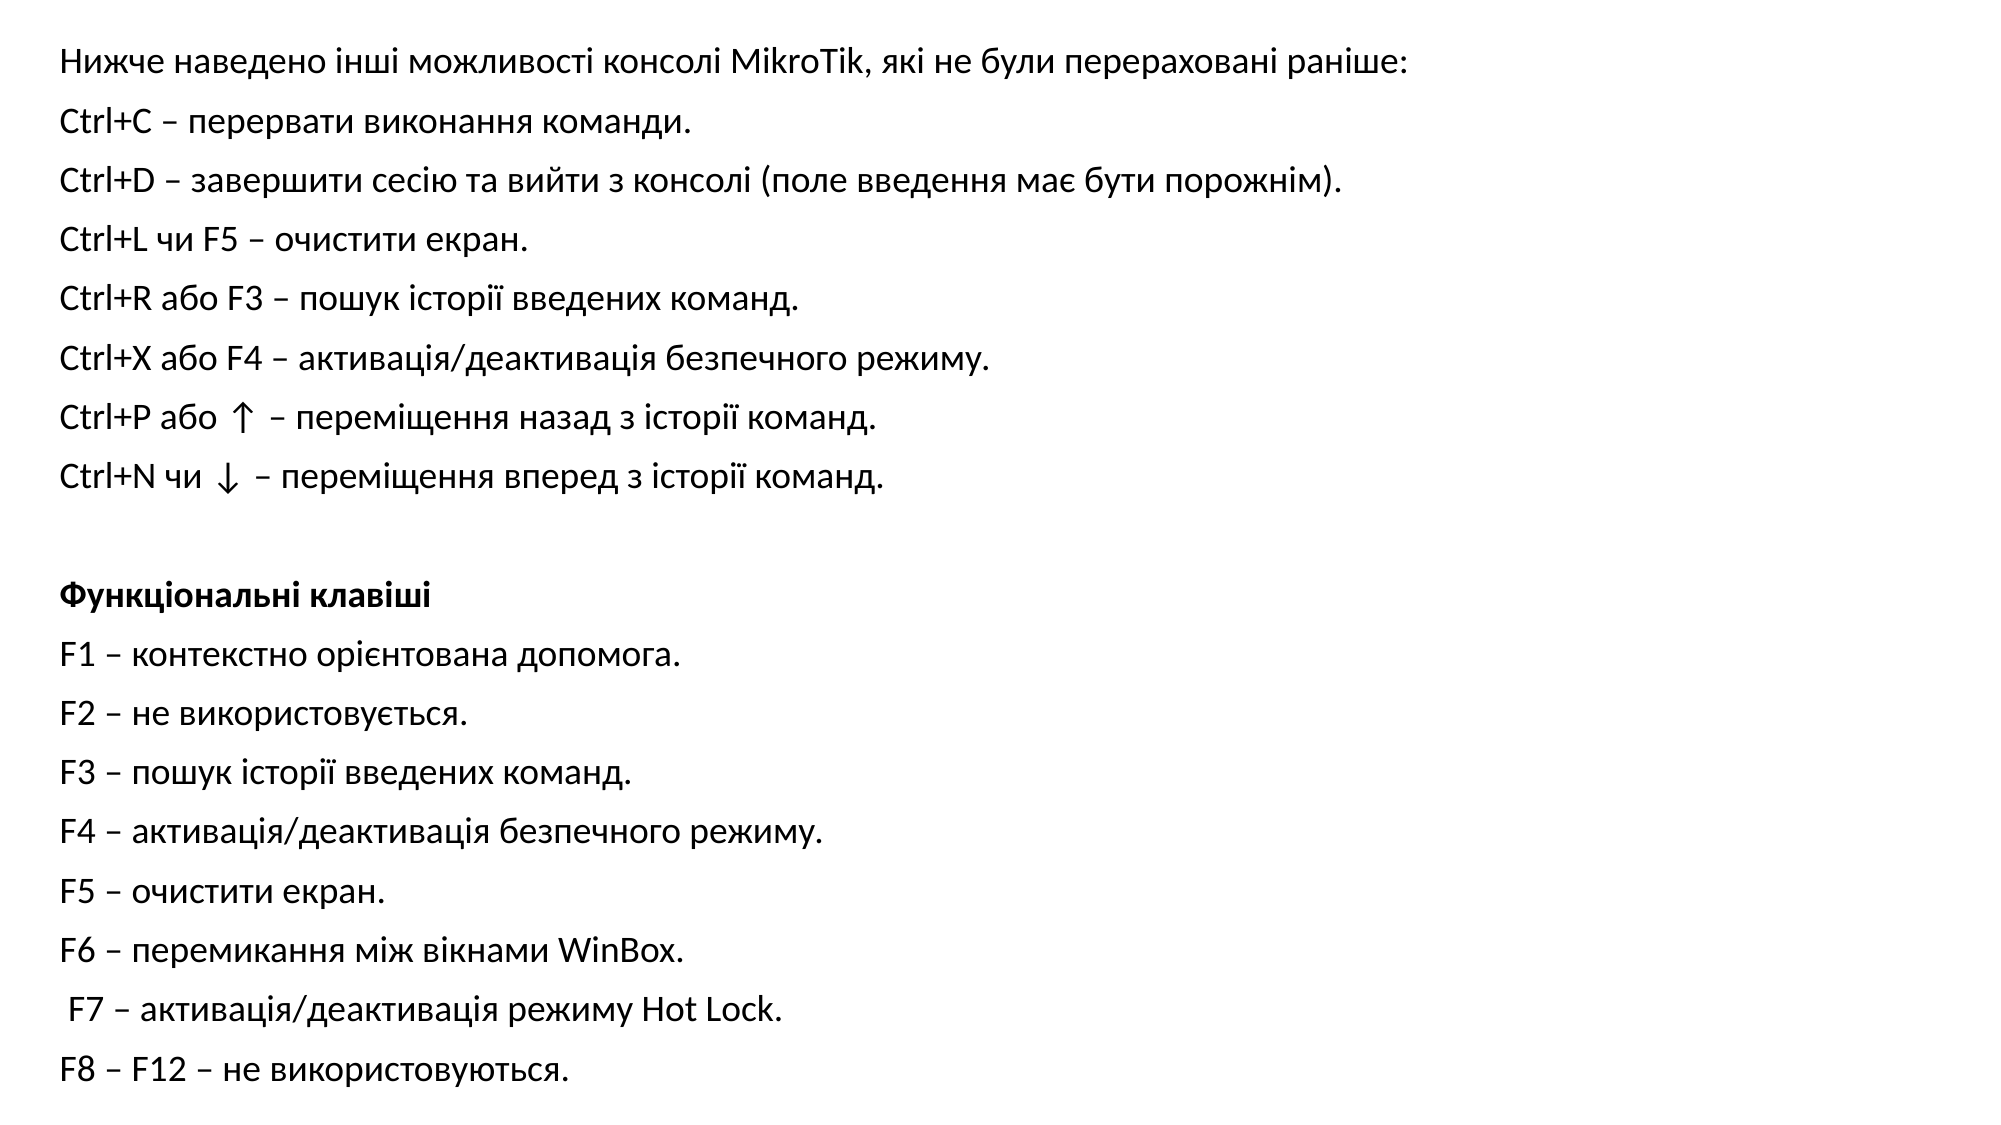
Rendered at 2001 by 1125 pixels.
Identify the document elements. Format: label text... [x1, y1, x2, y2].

list Нижче наведено інші можливості консолі MikroTik, які не були перераховані раніше: Ctrl+C – перервати виконання команди. Ctrl+D – завершити сесію та вийти з консолі (поле введення має бути порожнім). Ctrl+L чи F5 – очистити екран. Ctrl+R або F3 – пошук історії введених команд. Ctrl+X або F4 – активація/деактивація безпечного режиму. Ctrl+P або ↑ – переміщення назад з історії команд. Ctrl+N чи ↓ – переміщення вперед з історії команд. Функціональні клавіші F1 – контекстно орієнтована допомога. F2 – не використовується. F3 – пошук історії введених команд. F4 – активація/деактивація безпечного режиму. F5 – очистити екран. F6 – перемикання між вікнами WinBox. F7 – активація/деактивація режиму Hot Lock. F8 – F12 – не використовуються. [44, 34, 1967, 1098]
